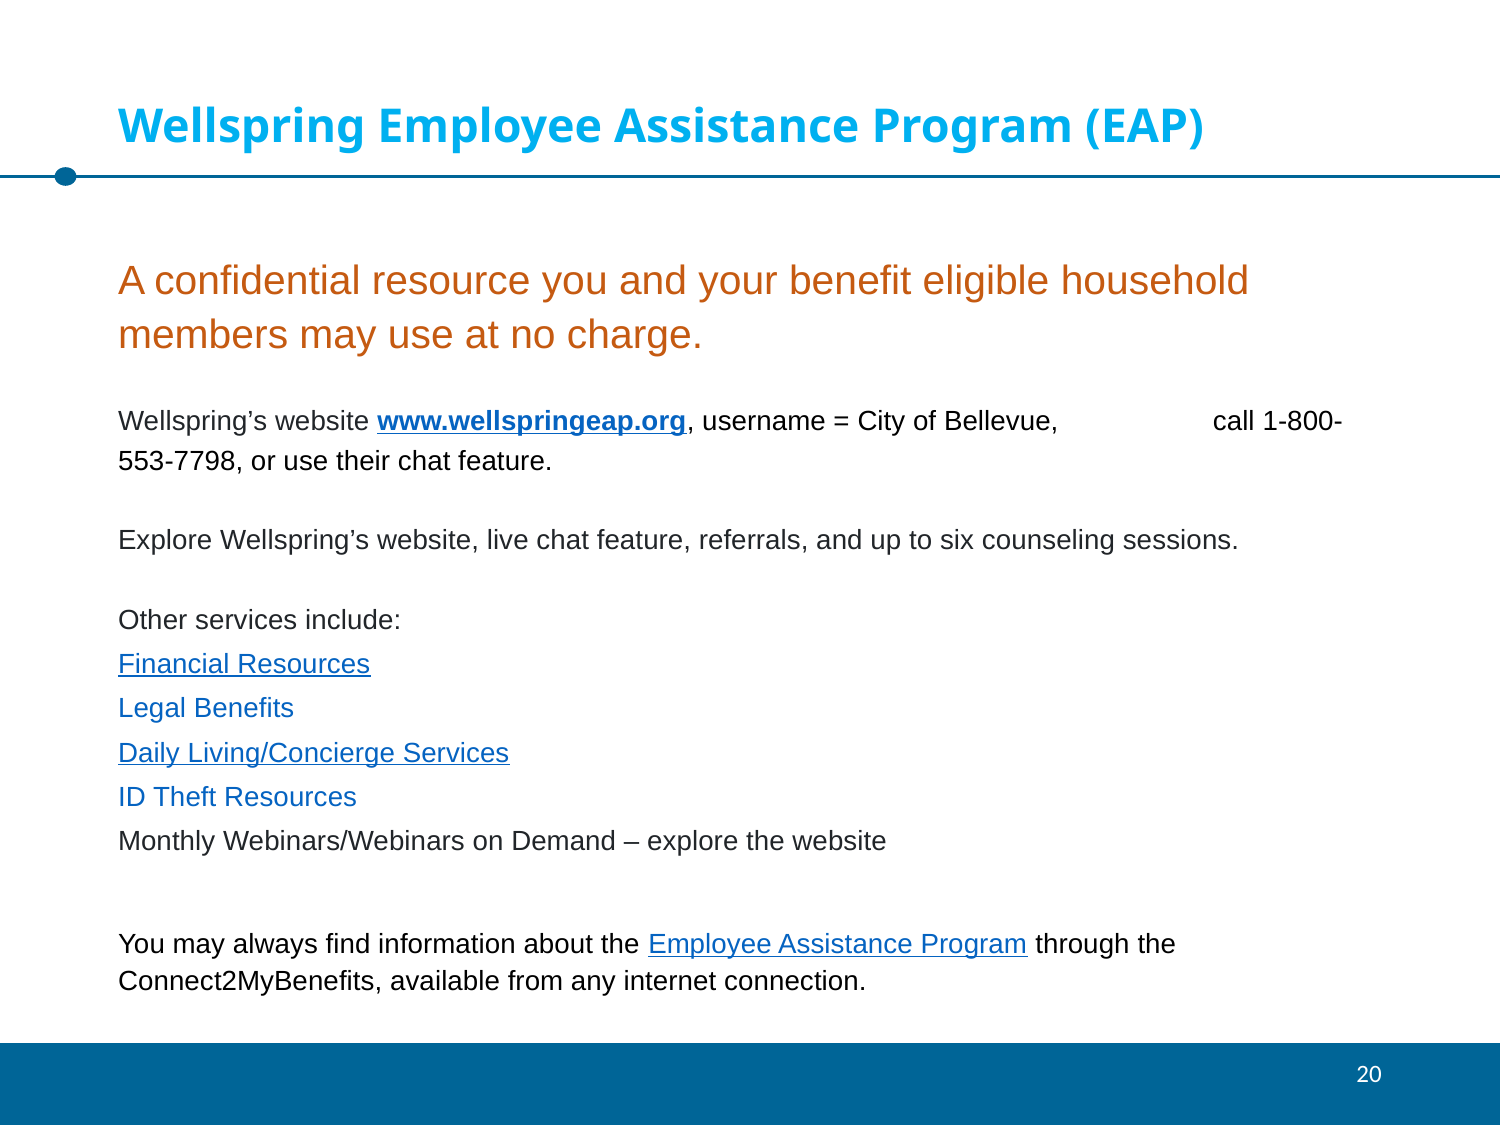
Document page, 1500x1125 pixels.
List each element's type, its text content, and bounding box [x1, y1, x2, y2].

title Wellspring Employee Assistance Program (EAP) [103, 79, 1397, 177]
slide_number 20 [1059, 1042, 1397, 1103]
list A confidential resource you and your benefit eligible household members may use at no charge. Wellspring’s website www.wellspringeap.org, username = City of Bellevue, call 1-800-553-7798, or use their chat feature. Explore Wellspring’s website, live chat feature, referrals, and up to six counseling sessions. Other services include: Financial Resources Legal Benefits Daily Living/Concierge Services ID Theft Resources Monthly Webinars/Webinars on Demand – explore the website You may always find information about the Employee Assistance Program through the Connect2MyBenefits, available from any internet connection. [103, 195, 1397, 1014]
